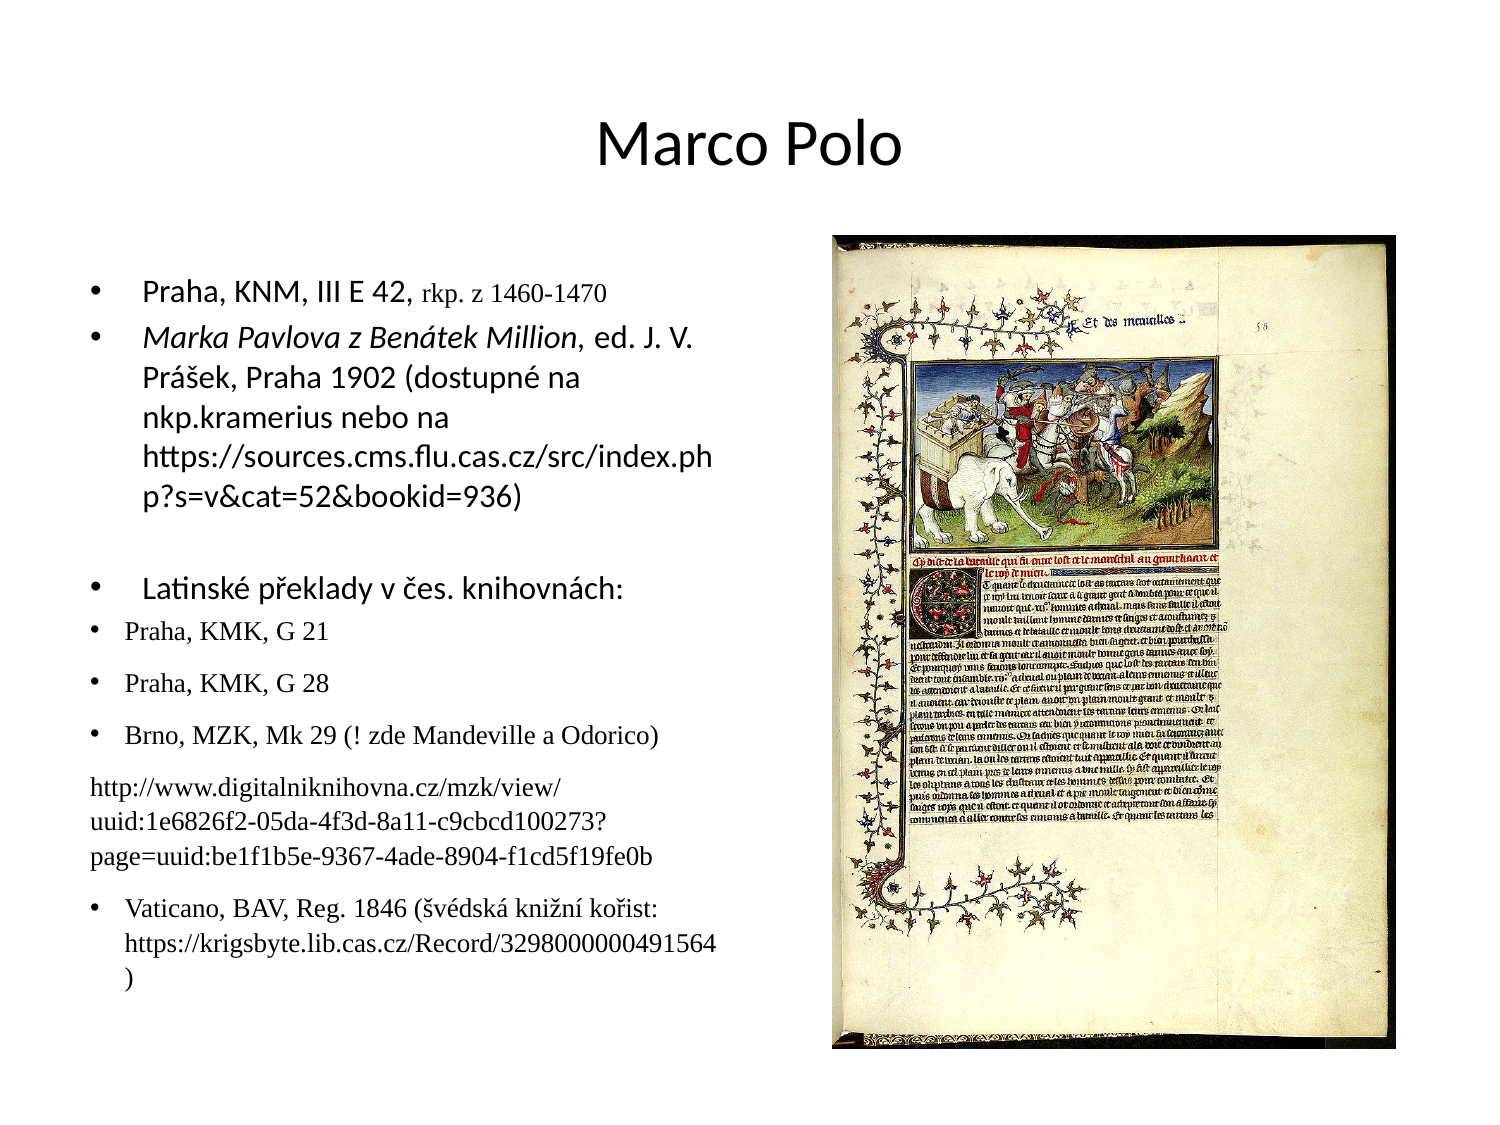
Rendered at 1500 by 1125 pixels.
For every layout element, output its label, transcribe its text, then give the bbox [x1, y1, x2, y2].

list Praha, KNM, III E 42, rkp. z 1460-1470 Marka Pavlova z Benátek Million, ed. J. V. Prášek, Praha 1902 (dostupné na nkp.kramerius nebo na https://sources.cms.flu.cas.cz/src/index.php?s=v&cat=52&bookid=936) Latinské překlady v čes. knihovnách: Praha, KMK, G 21 Praha, KMK, G 28 Brno, MZK, Mk 29 (! zde Mandeville a Odorico) http://www.digitalniknihovna.cz/mzk/view/uuid:1e6826f2-05da-4f3d-8a11-c9cbcd100273?page=uuid:be1f1b5e-9367-4ade-8904-f1cd5f19fe0b Vaticano, BAV, Reg. 1846 (švédská knižní kořist: https://krigsbyte.lib.cas.cz/Record/3298000000491564) [75, 262, 738, 1005]
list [832, 235, 1396, 1049]
title Marco Polo [75, 45, 1425, 233]
